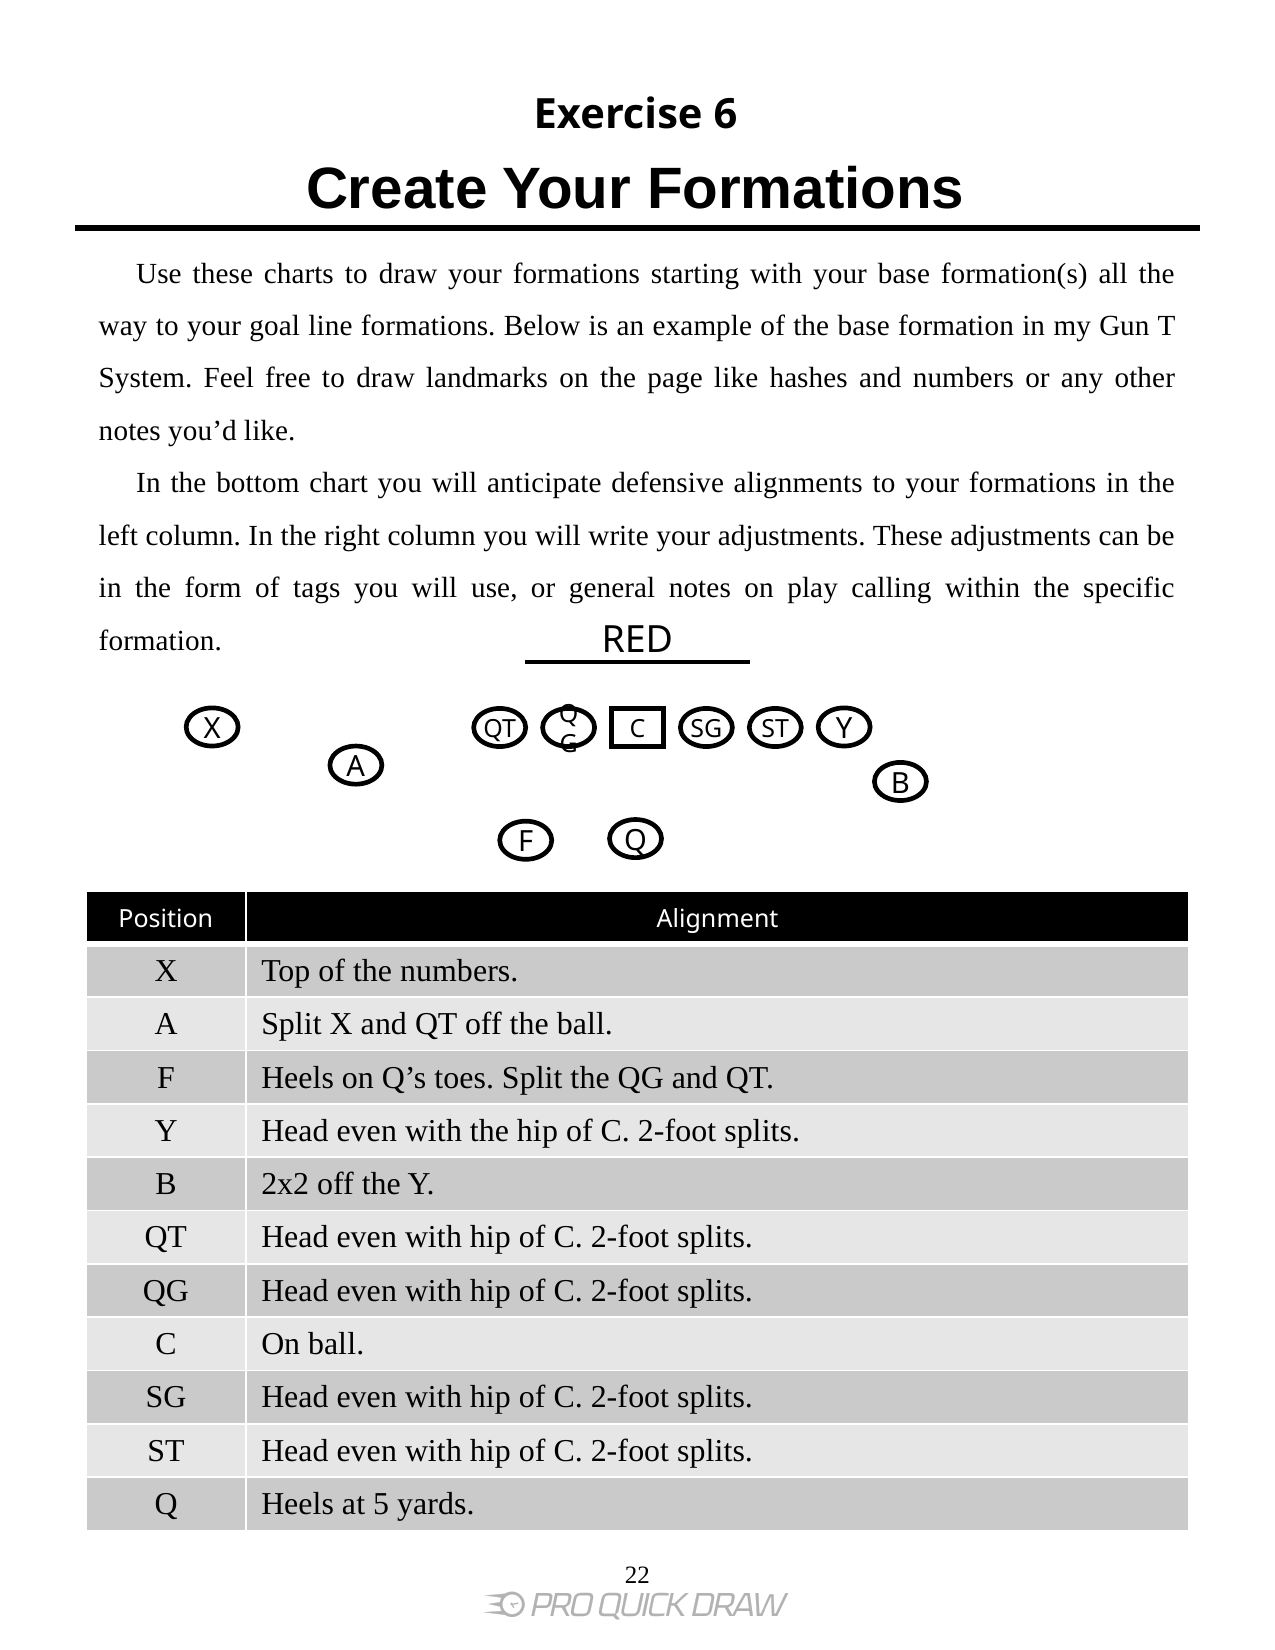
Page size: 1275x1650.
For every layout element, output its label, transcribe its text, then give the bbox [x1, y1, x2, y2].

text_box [0, 79, 1274, 230]
table_cell SG [87, 1371, 245, 1423]
table_cell C [87, 1318, 245, 1370]
table_cell Head even with hip of C. 2-foot splits. [247, 1211, 1188, 1263]
table_cell On ball. [247, 1318, 1188, 1370]
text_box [185, 584, 927, 860]
table_cell Q [87, 1478, 245, 1530]
table_cell Heels on Q’s toes. Split the QG and QT. [247, 1051, 1188, 1103]
table_cell Head even with hip of C. 2-foot splits. [247, 1265, 1188, 1316]
table_header Alignment [247, 892, 1188, 941]
table_cell B [87, 1158, 245, 1210]
table_cell Head even with hip of C. 2-foot splits. [247, 1371, 1188, 1423]
table_cell Head even with hip of C. 2-foot splits. [247, 1425, 1188, 1476]
table_cell A [87, 998, 245, 1050]
picture [482, 1585, 793, 1624]
table_cell Y [87, 1105, 245, 1156]
table_cell 2x2 off the Y. [247, 1158, 1188, 1210]
table_cell Top of the numbers. [247, 947, 1188, 996]
table_cell Head even with the hip of C. 2-foot splits. [247, 1105, 1188, 1156]
text_box Use these charts to draw your formations starting with your base formation(s) all the way to your goal line formations. Below is an example of the base formation in my Gun T System. Feel free to draw landmarks on the page like hashes and numbers or any other notes you’d like. In the bottom chart you will anticipate defensive alignments to your formations in the left column. In the right column you will write your adjustments. These adjustments can be in the form of tags you will use, or general notes on play calling within the specific formation. [83, 238, 1192, 664]
slide_number ‹#› [494, 1529, 781, 1583]
table_header Position [87, 892, 245, 941]
table_cell QG [87, 1265, 245, 1316]
table_cell Split X and QT off the ball. [247, 998, 1188, 1050]
table_cell Heels at 5 yards. [247, 1478, 1188, 1530]
table_cell F [87, 1051, 245, 1103]
table_cell ST [87, 1425, 245, 1476]
table_cell X [87, 947, 245, 996]
table_cell QT [87, 1211, 245, 1263]
